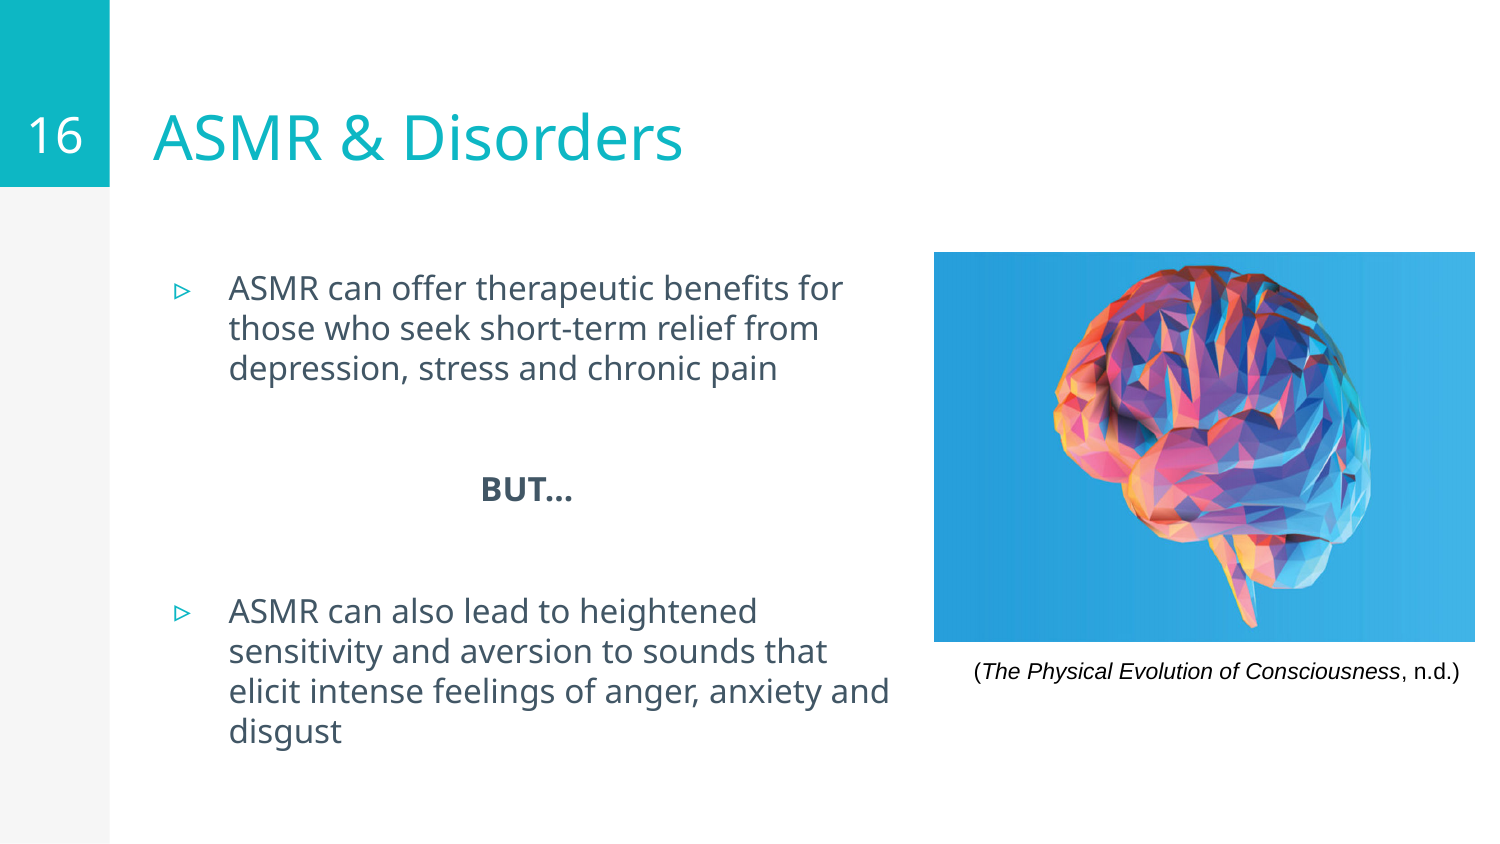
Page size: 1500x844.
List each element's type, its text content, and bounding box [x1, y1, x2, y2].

title ASMR & Disorders [138, 0, 1090, 188]
list ASMR can offer therapeutic benefits for those who seek short-term relief from depression, stress and chronic pain BUT… ASMR can also lead to heightened sensitivity and aversion to sounds that elicit intense feelings of anger, anxiety and disgust [138, 252, 916, 808]
text_box (The Physical Evolution of Consciousness, n.d.) [958, 641, 1500, 743]
picture [933, 251, 1476, 642]
slide_number ‹#› [0, 0, 110, 187]
